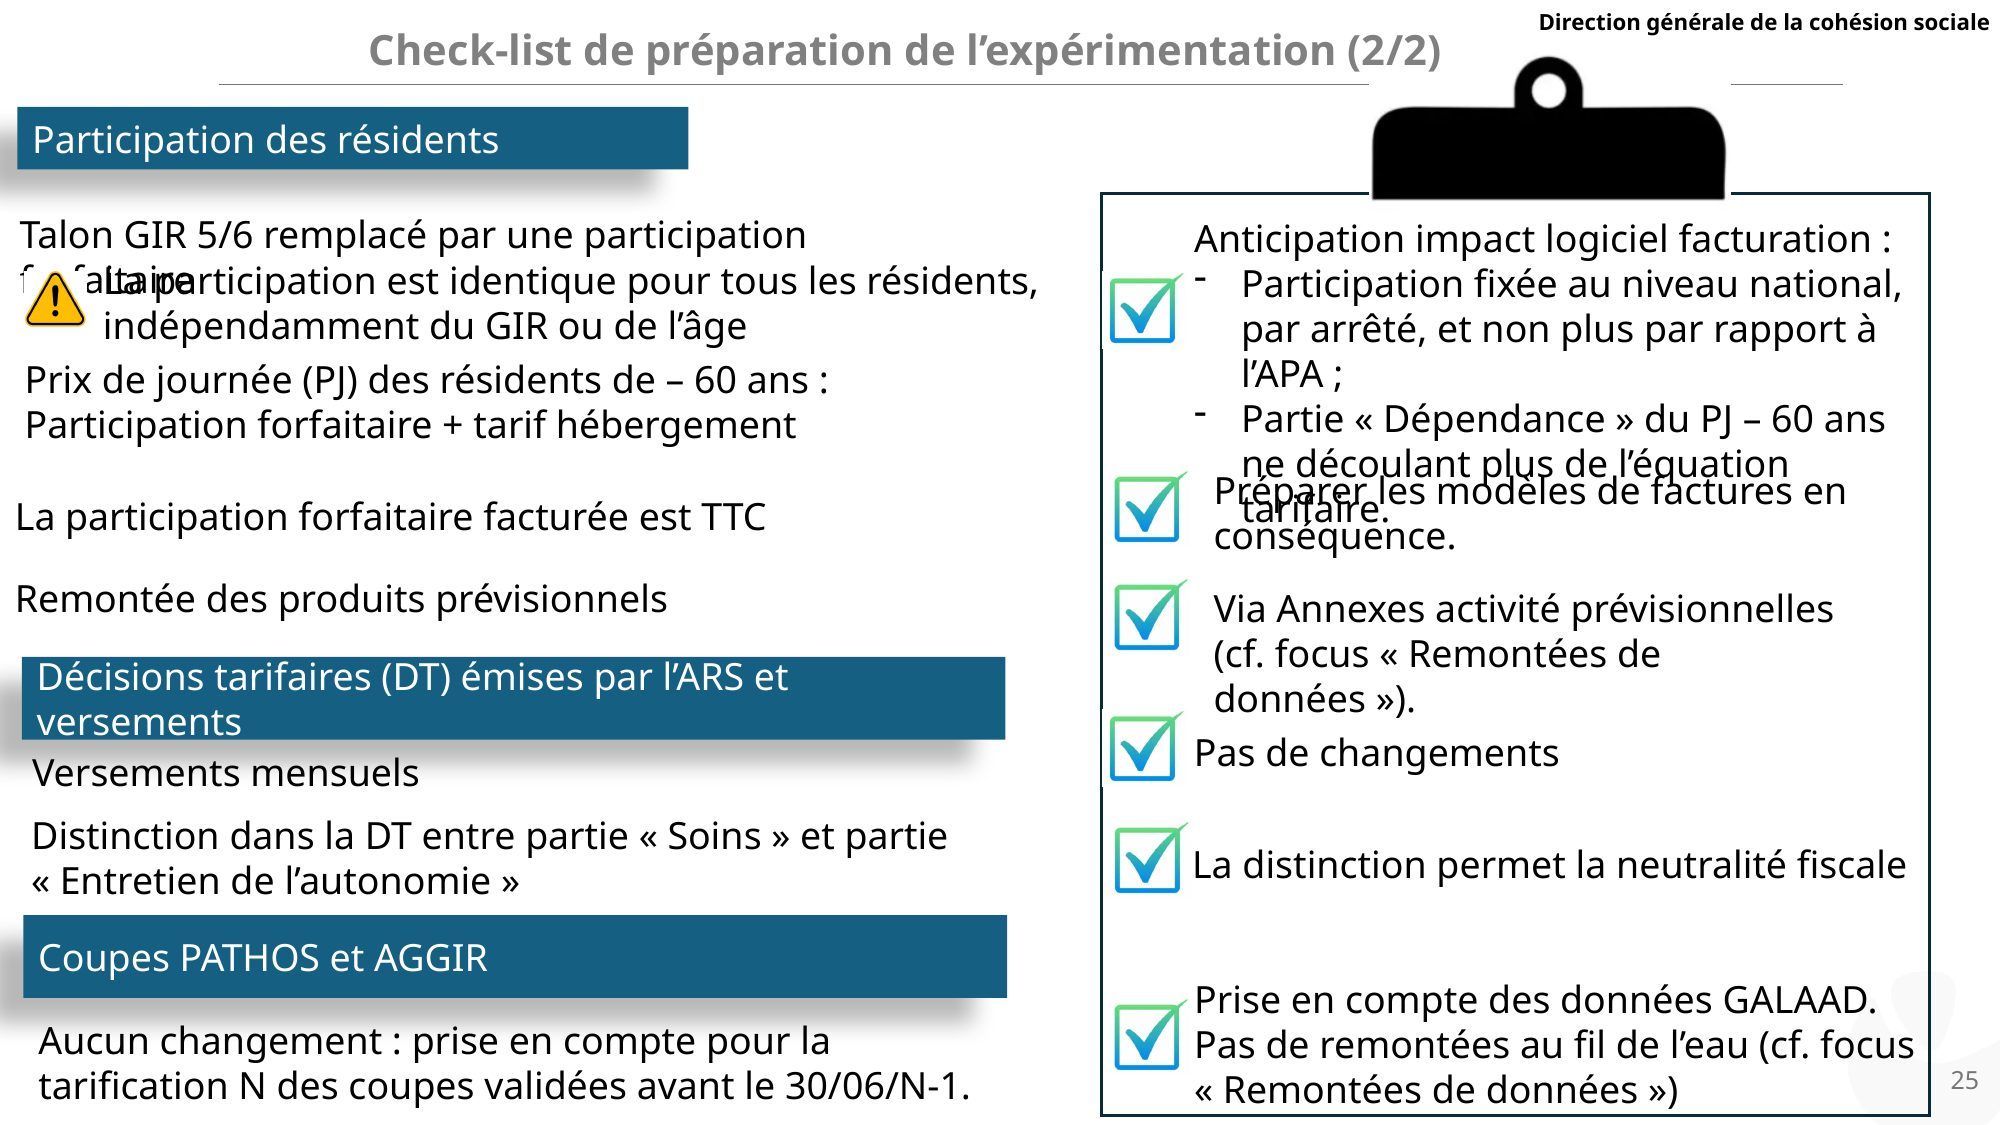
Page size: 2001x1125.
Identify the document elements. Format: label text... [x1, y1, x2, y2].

text_box La participation est identique pour tous les résidents, indépendamment du GIR ou de l’âge [88, 249, 1158, 355]
text_box Aucun changement : prise en compte pour la tarification N des coupes validées avant le 30/06/N-1. [23, 1009, 1026, 1115]
text_box Anticipation impact logiciel facturation : Participation fixée au niveau national, par arrêté, et non plus par rapport à l’APA ; Partie « Dépendance » du PJ – 60 ans ne découlant plus de l’équation tarifaire. [1179, 207, 1946, 537]
text_box 25 [1543, 1056, 1994, 1117]
text_box Check-list de préparation de l’expérimentation (2/2) [39, 0, 1771, 114]
picture [1368, 45, 1732, 215]
text_box Participation des résidents [16, 105, 690, 171]
text_box Décisions tarifaires (DT) émises par l’ARS et versements [20, 655, 1007, 741]
text_box Prix de journée (PJ) des résidents de – 60 ans : Participation forfaitaire + tarif hébergement [9, 348, 1098, 454]
picture [1106, 577, 1191, 656]
picture [1820, 947, 2000, 1125]
text_box [1732, 192, 1931, 207]
text_box Préparer les modèles de factures en conséquence. [1198, 459, 1868, 565]
text_box Direction générale de la cohésion sociale [1486, 1, 2000, 43]
text_box Versements mensuels [17, 741, 1020, 802]
text_box La participation forfaitaire facturée est TTC [0, 485, 993, 546]
text_box Talon GIR 5/6 remplacé par une participation forfaitaire [4, 203, 1008, 309]
text_box Pas de changements [1187, 721, 1950, 781]
picture [1102, 708, 1187, 788]
picture [1106, 997, 1191, 1076]
text_box La distinction permet la neutralité fiscale [1191, 833, 1948, 894]
text_box Prise en compte des données GALAAD. Pas de remontées au fil de l’eau (cf. focus « Remontées de données ») [1179, 968, 1950, 1119]
text_box Via Annexes activité prévisionnelles (cf. focus « Remontées de données »). [1198, 577, 1868, 728]
text_box Distinction dans la DT entre partie « Soins » et partie « Entretien de l’autonomie » [16, 804, 1019, 910]
picture [23, 271, 88, 328]
picture [1106, 469, 1191, 548]
text_box Remontée des produits prévisionnels [0, 567, 993, 627]
text_box Coupes PATHOS et AGGIR [22, 914, 1009, 999]
text_box [1100, 350, 1931, 1117]
picture [1101, 270, 1186, 350]
text_box [1100, 192, 1368, 270]
picture [1107, 820, 1191, 900]
